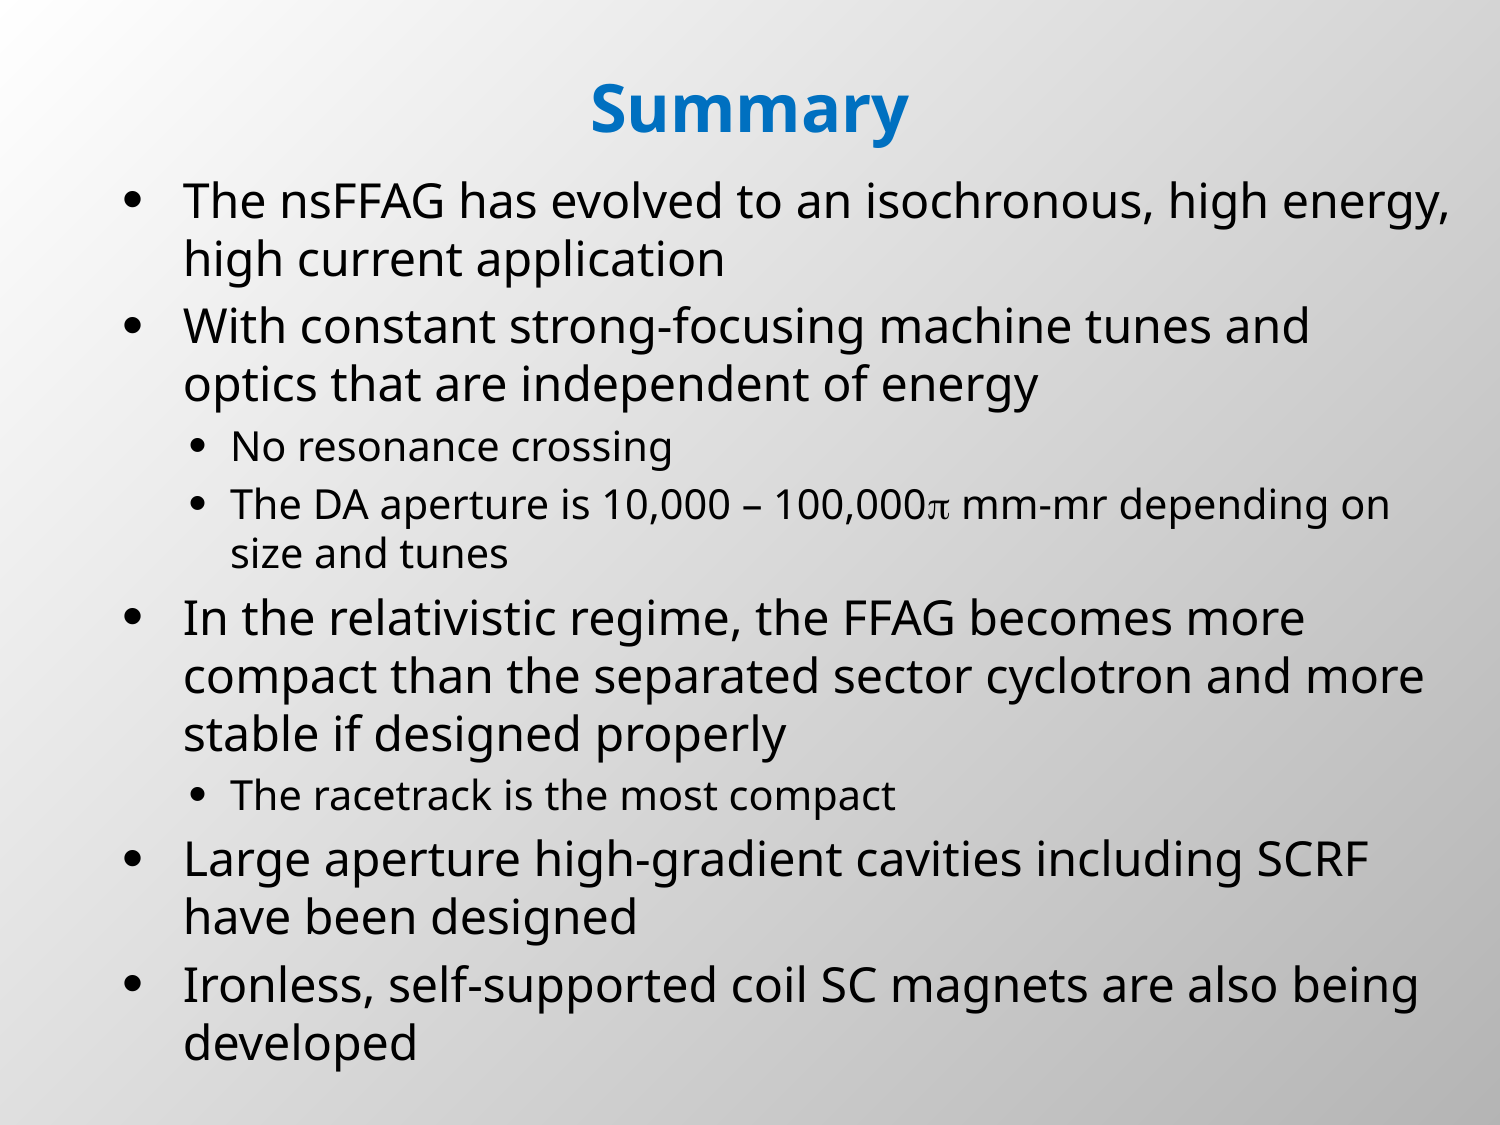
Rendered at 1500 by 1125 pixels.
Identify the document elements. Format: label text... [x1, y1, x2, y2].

title Summary [75, 12, 1425, 200]
list The nsFFAG has evolved to an isochronous, high energy, high current application With constant strong-focusing machine tunes and optics that are independent of energy No resonance crossing The DA aperture is 10,000 – 100,000 mm-mr depending on size and tunes In the relativistic regime, the FFAG becomes more compact than the separated sector cyclotron and more stable if designed properly The racetrack is the most compact Large aperture high-gradient cavities including SCRF have been designed Ironless, self-supported coil SC magnets are also being developed [87, 162, 1475, 1088]
